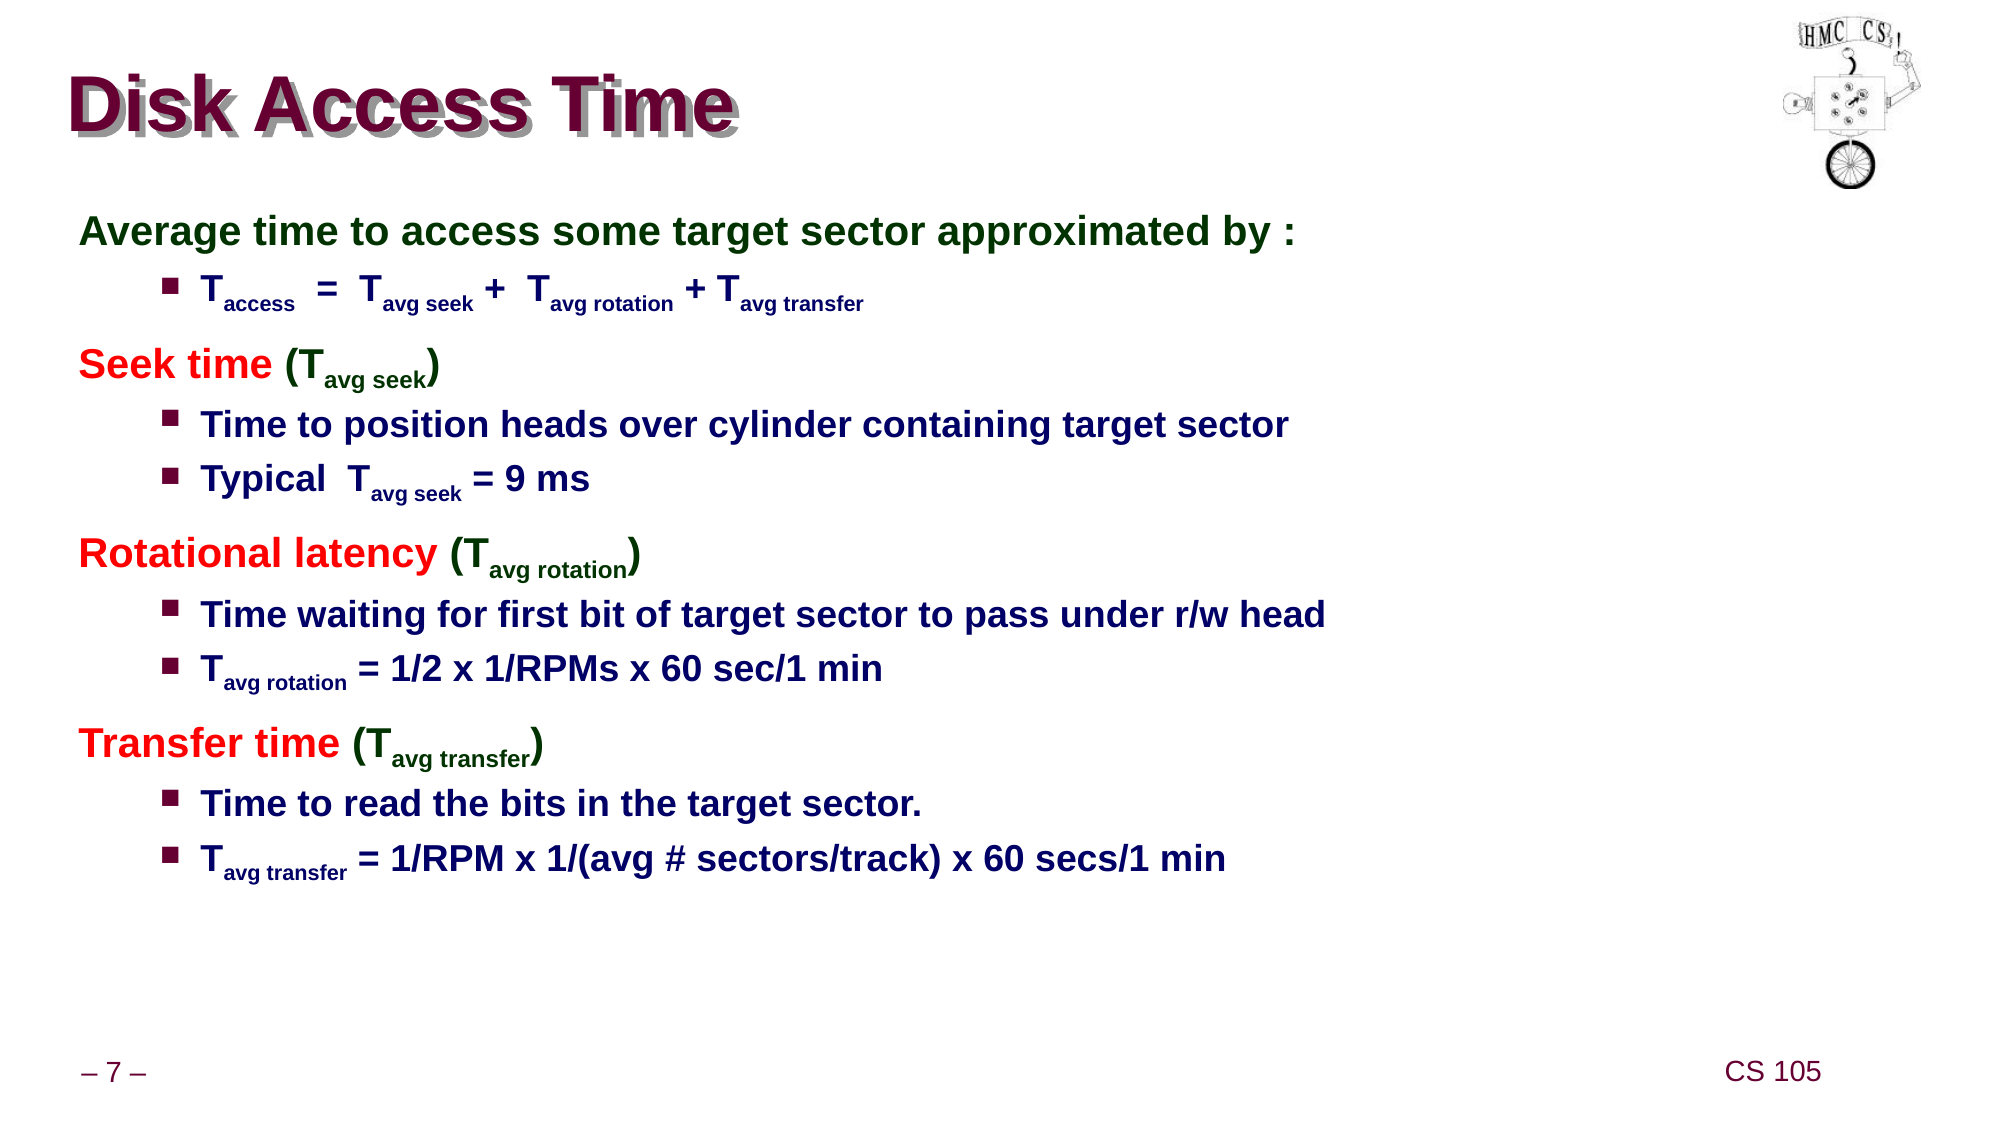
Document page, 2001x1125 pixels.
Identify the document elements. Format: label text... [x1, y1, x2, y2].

picture [1783, 12, 1921, 189]
title Disk Access Time [66, 37, 1700, 175]
list Average time to access some target sector approximated by : Taccess = Tavg seek + Tavg rotation + Tavg transfer Seek time (Tavg seek) Time to position heads over cylinder containing target sector Typical Tavg seek = 9 ms Rotational latency (Tavg rotation) Time waiting for first bit of target sector to pass under r/w head Tavg rotation = 1/2 x 1/RPMs x 60 sec/1 min Transfer time (Tavg transfer) Time to read the bits in the target sector. Tavg transfer = 1/RPM x 1/(avg # sectors/track) x 60 secs/1 min [63, 200, 1881, 1058]
